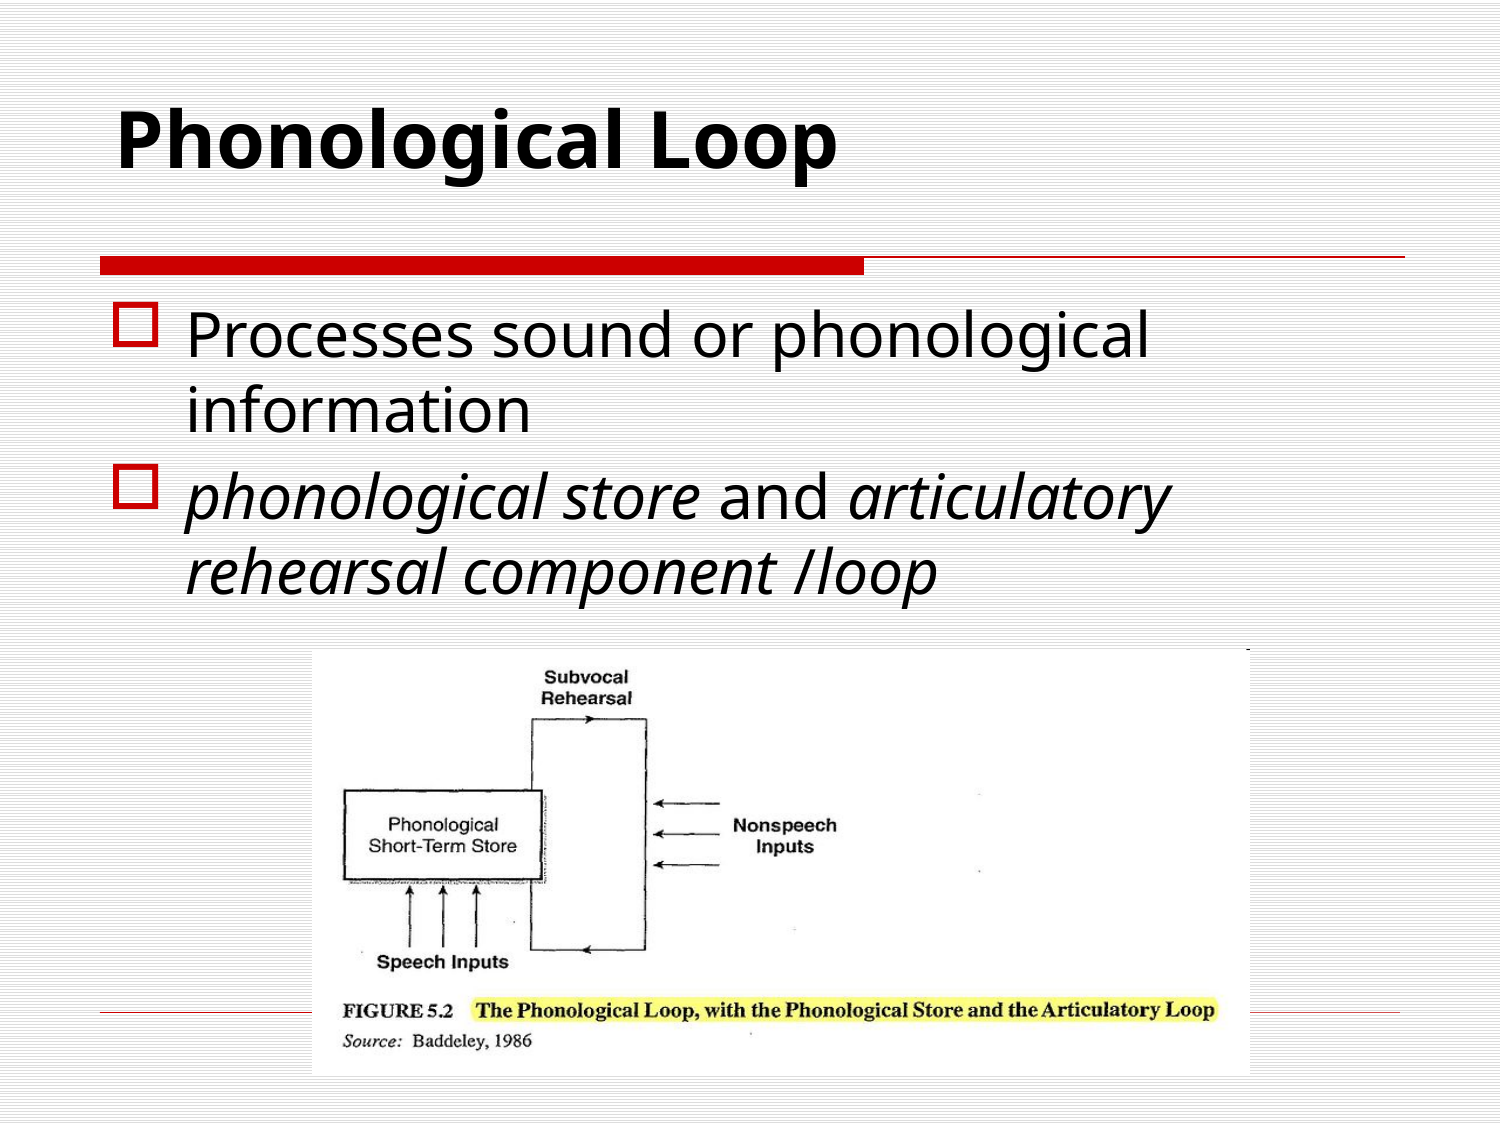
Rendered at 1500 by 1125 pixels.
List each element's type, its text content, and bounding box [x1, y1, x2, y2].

title Phonological Loop [99, 87, 1413, 288]
list Processes sound or phonological information phonological store and articulatory rehearsal component /loop [92, 287, 1406, 988]
picture [312, 649, 1251, 1076]
